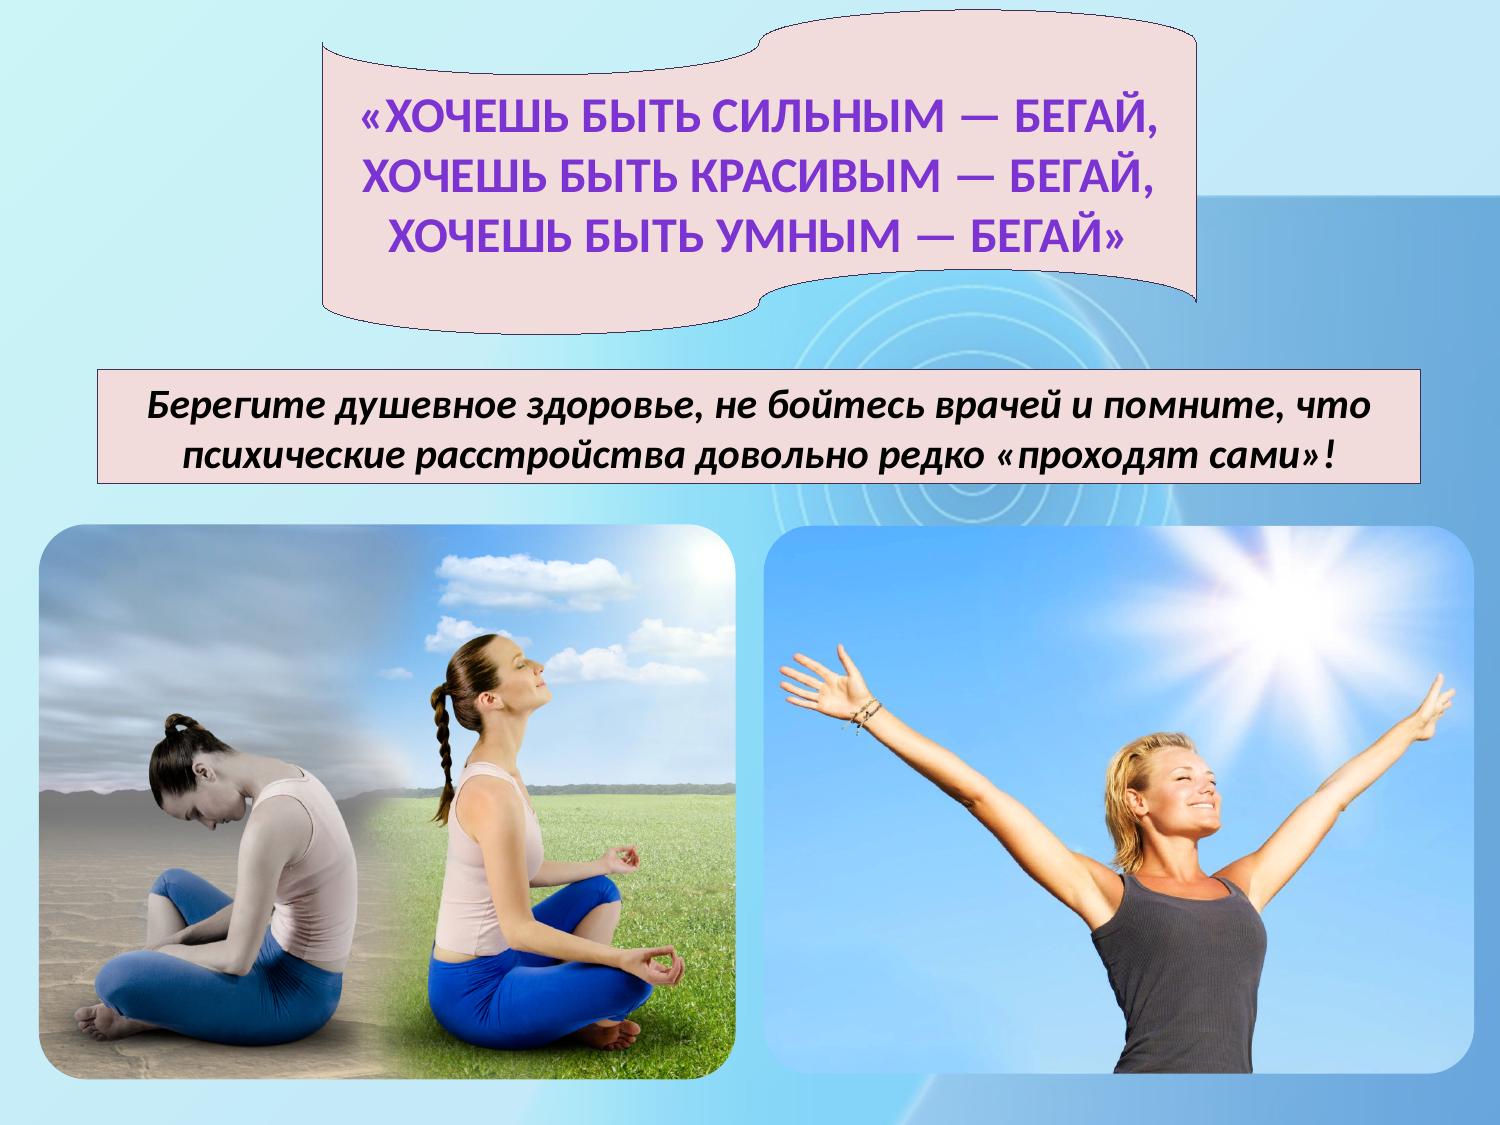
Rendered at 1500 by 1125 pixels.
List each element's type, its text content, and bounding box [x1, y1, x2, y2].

text_box «Хочешь быть сильным — бегай, хочешь быть красивым — бегай, хочешь быть умным — бегай» [322, 9, 1197, 335]
picture [0, 0, 1500, 1125]
text_box Берегите душевное здоровье, не бойтесь врачей и помните, что психические расстройства довольно редко «проходят сами»! [97, 369, 1421, 484]
